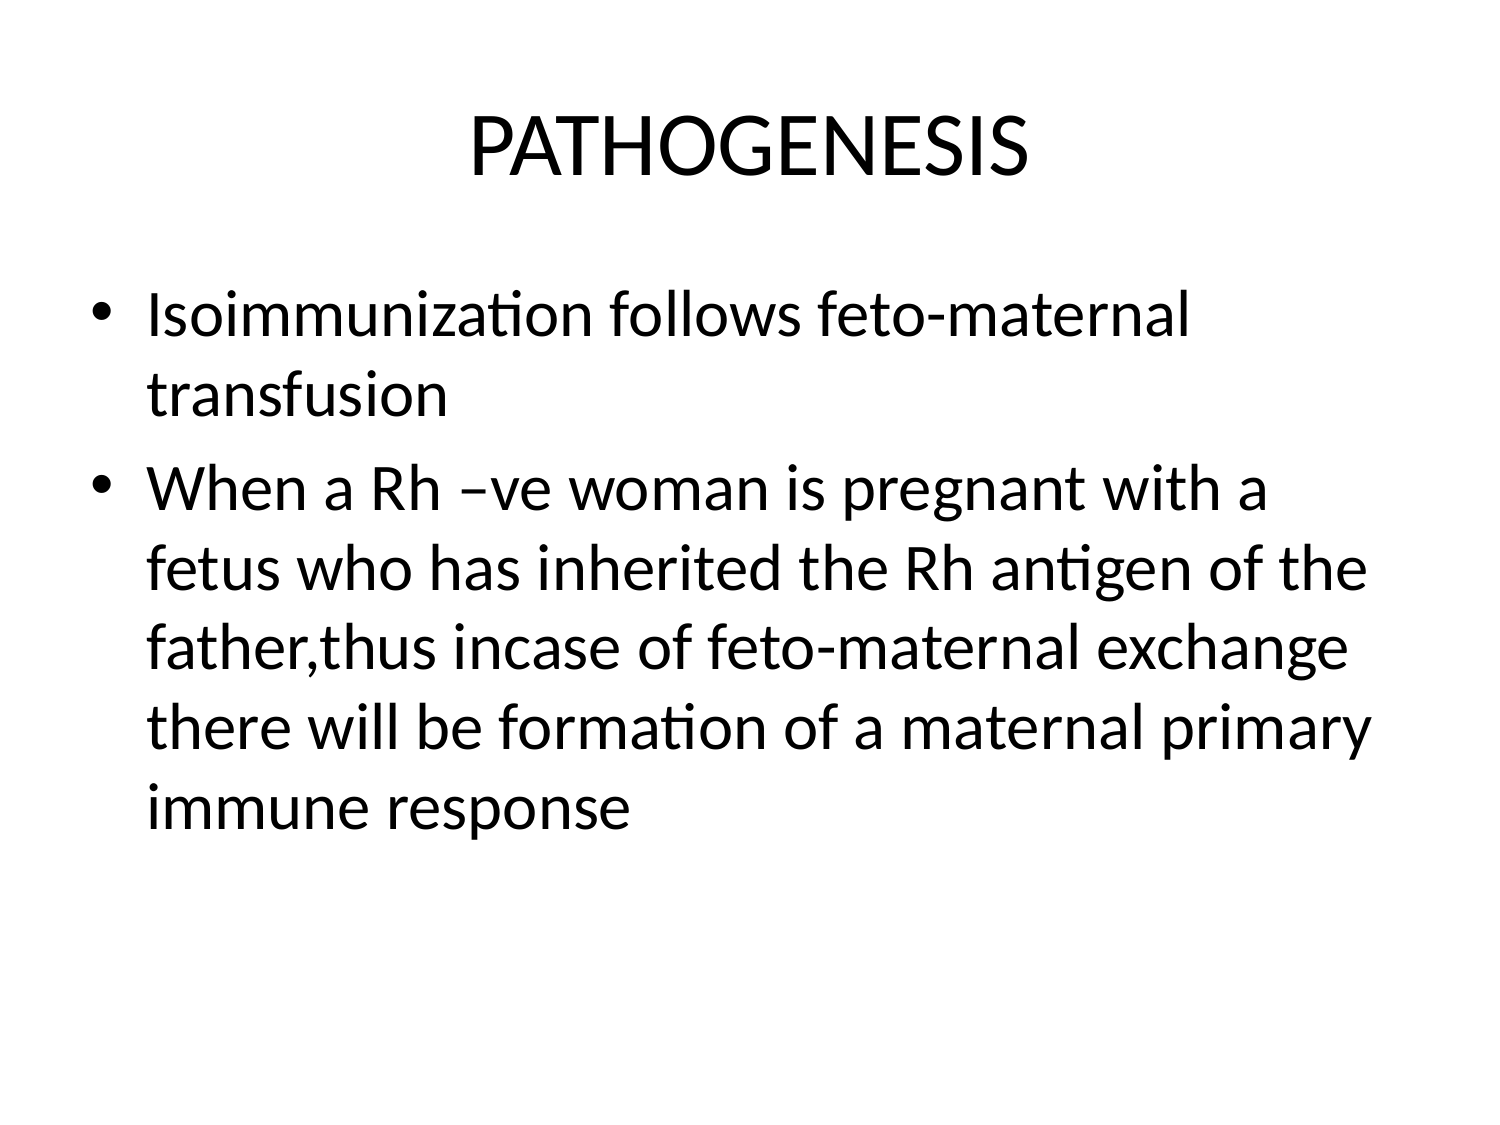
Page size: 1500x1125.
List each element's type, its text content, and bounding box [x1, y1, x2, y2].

list Isoimmunization follows feto-maternal transfusion When a Rh –ve woman is pregnant with a fetus who has inherited the Rh antigen of the father,thus incase of feto-maternal exchange there will be formation of a maternal primary immune response [75, 262, 1425, 1005]
title PATHOGENESIS [75, 45, 1425, 233]
